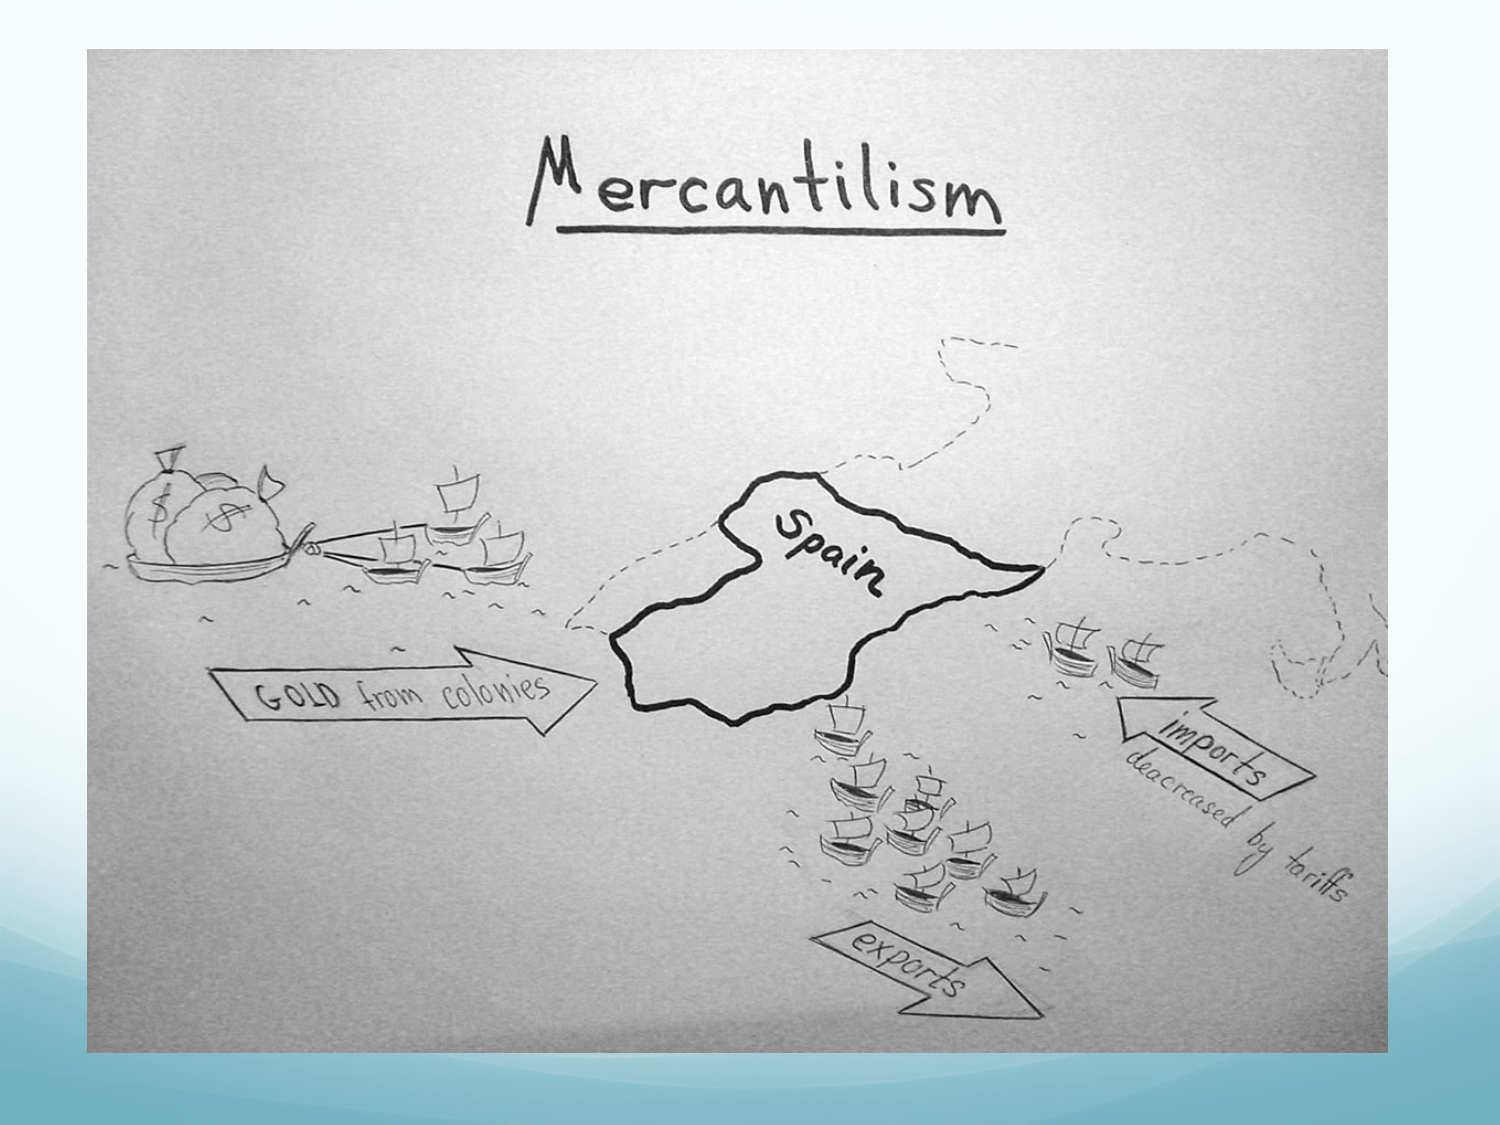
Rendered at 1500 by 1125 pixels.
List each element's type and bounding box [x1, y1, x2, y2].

picture [86, 49, 1388, 1053]
